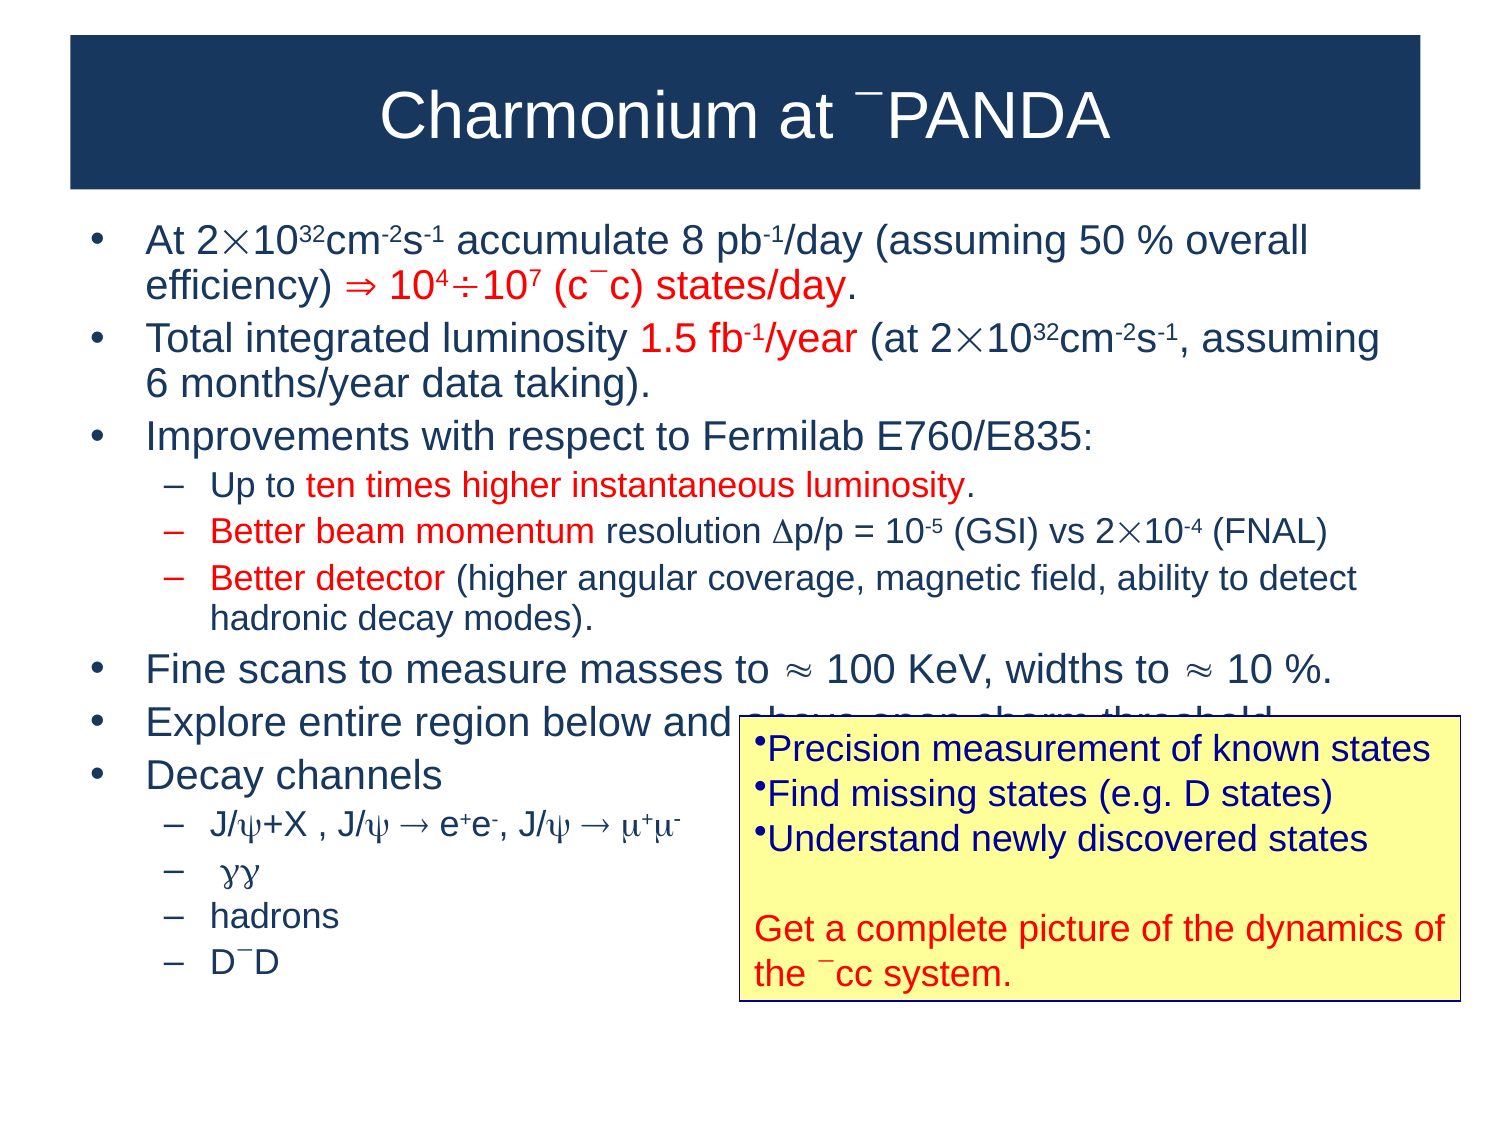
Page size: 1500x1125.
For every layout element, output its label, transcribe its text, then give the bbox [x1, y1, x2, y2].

title Charmonium at PANDA [70, 35, 1421, 190]
list At 21032cm-2s-1 accumulate 8 pb-1/day (assuming 50 % overall efficiency)  104107 (cc) states/day. Total integrated luminosity 1.5 fb-1/year (at 21032cm-2s-1, assuming 6 months/year data taking). Improvements with respect to Fermilab E760/E835: Up to ten times higher instantaneous luminosity. Better beam momentum resolution p/p = 10-5 (GSI) vs 210-4 (FNAL) Better detector (higher angular coverage, magnetic field, ability to detect hadronic decay modes). Fine scans to measure masses to  100 KeV, widths to  10 %. Explore entire region below and above open charm threshold. Decay channels J/+X , J/  e+e-, J/  m+m- gg hadrons DD [75, 210, 1425, 1005]
text_box Precision measurement of known states Find missing states (e.g. D states) Understand newly discovered states Get a complete picture of the dynamics of the cc system. [739, 716, 1461, 1001]
